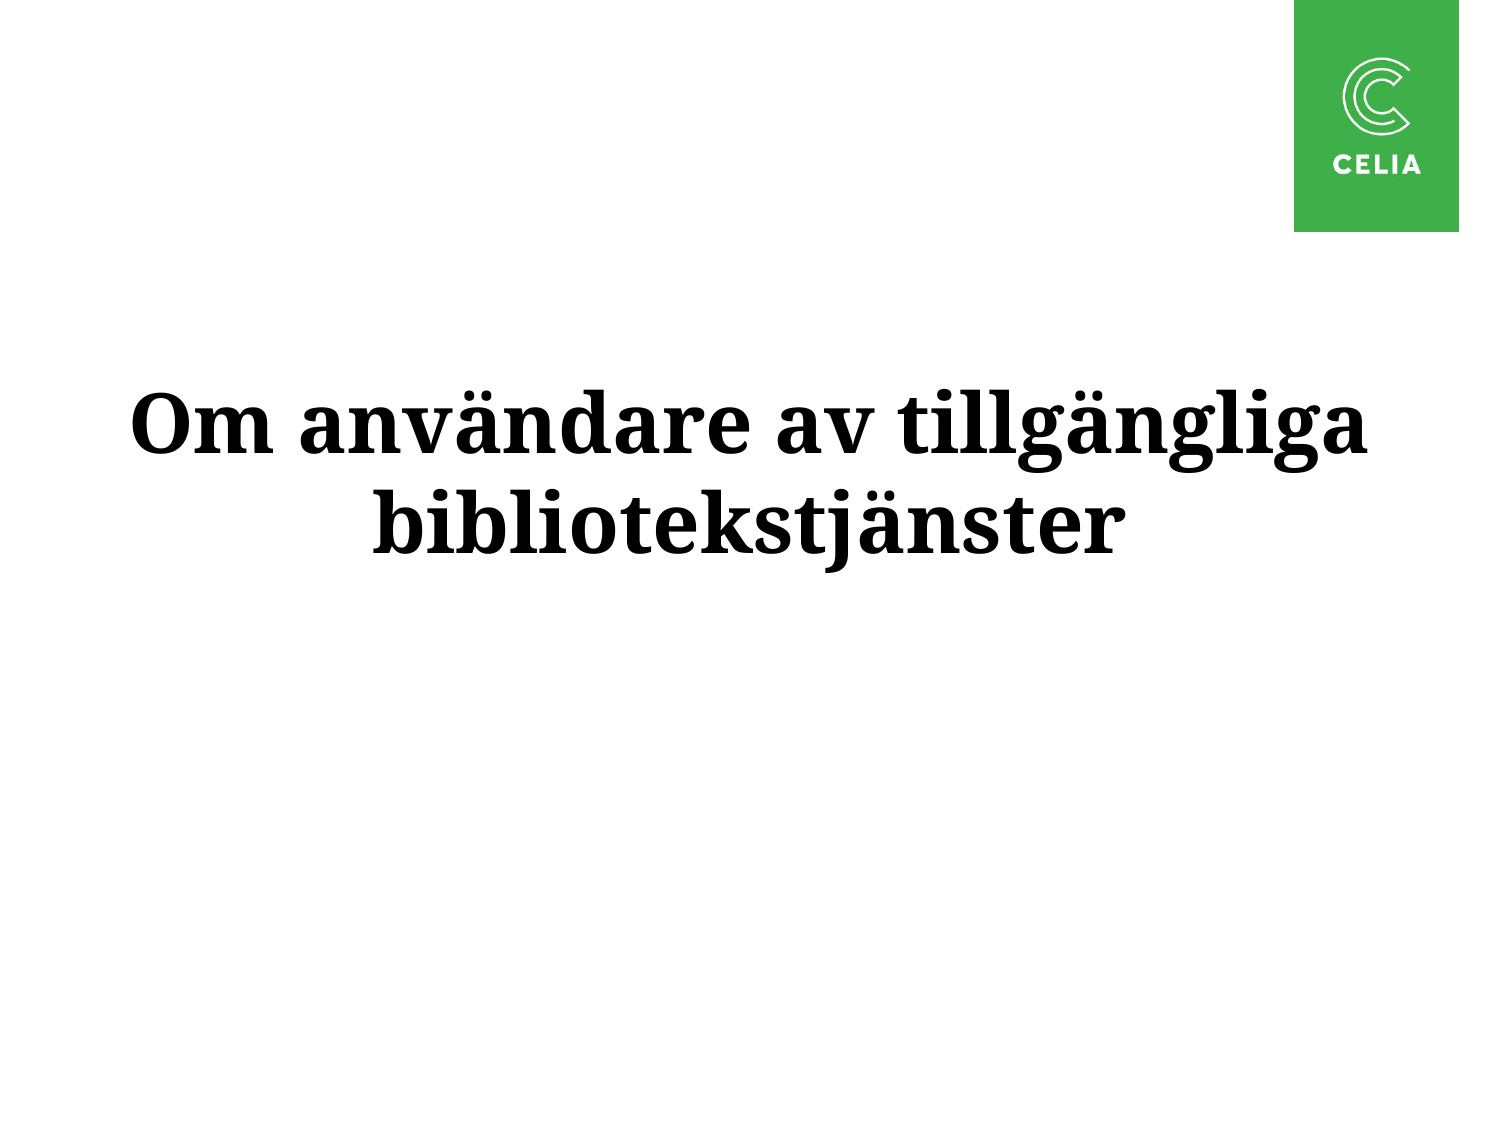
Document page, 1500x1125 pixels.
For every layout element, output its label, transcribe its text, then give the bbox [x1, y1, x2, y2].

picture [1294, 0, 1459, 232]
title Om användare av tillgängliga bibliotekstjänster [112, 349, 1388, 591]
